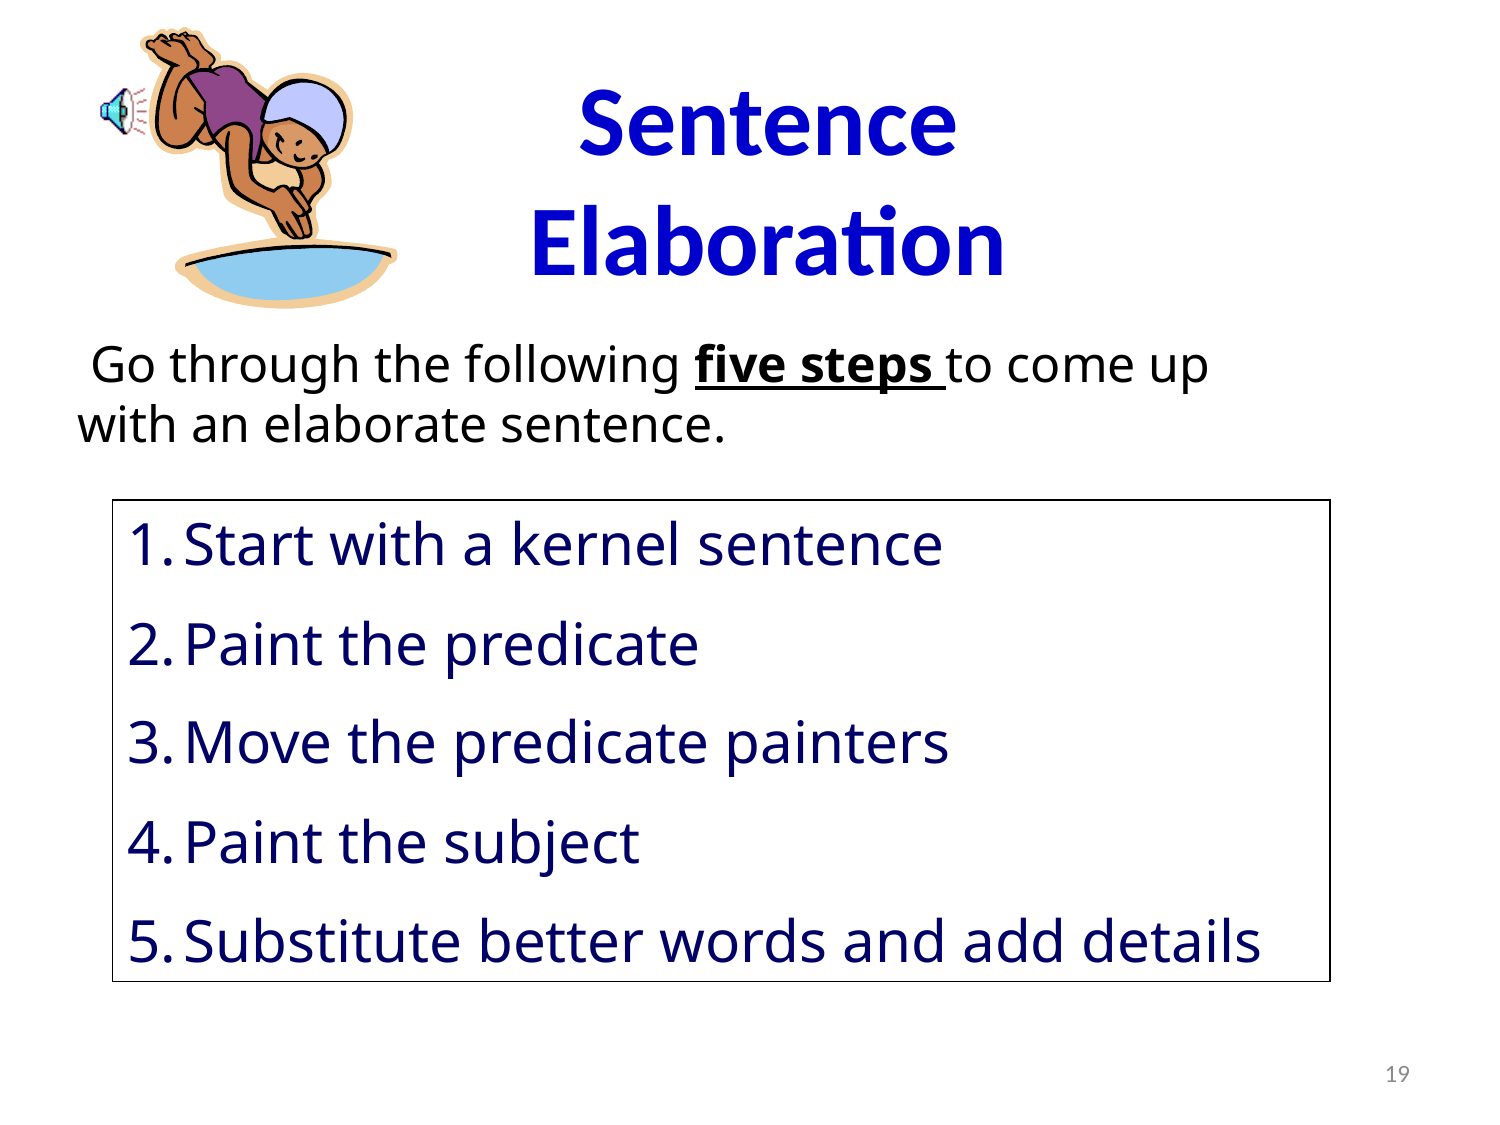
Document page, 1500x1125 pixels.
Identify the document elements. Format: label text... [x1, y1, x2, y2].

text_box Go through the following five steps to come up with an elaborate sentence. [62, 324, 1288, 460]
title Sentence Elaboration [412, 24, 1125, 324]
slide_number 19 [1074, 1042, 1425, 1103]
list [137, 24, 402, 313]
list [99, 87, 151, 138]
text_box Start with a kernel sentence Paint the predicate Move the predicate painters Paint the subject Substitute better words and add details [112, 500, 1330, 982]
